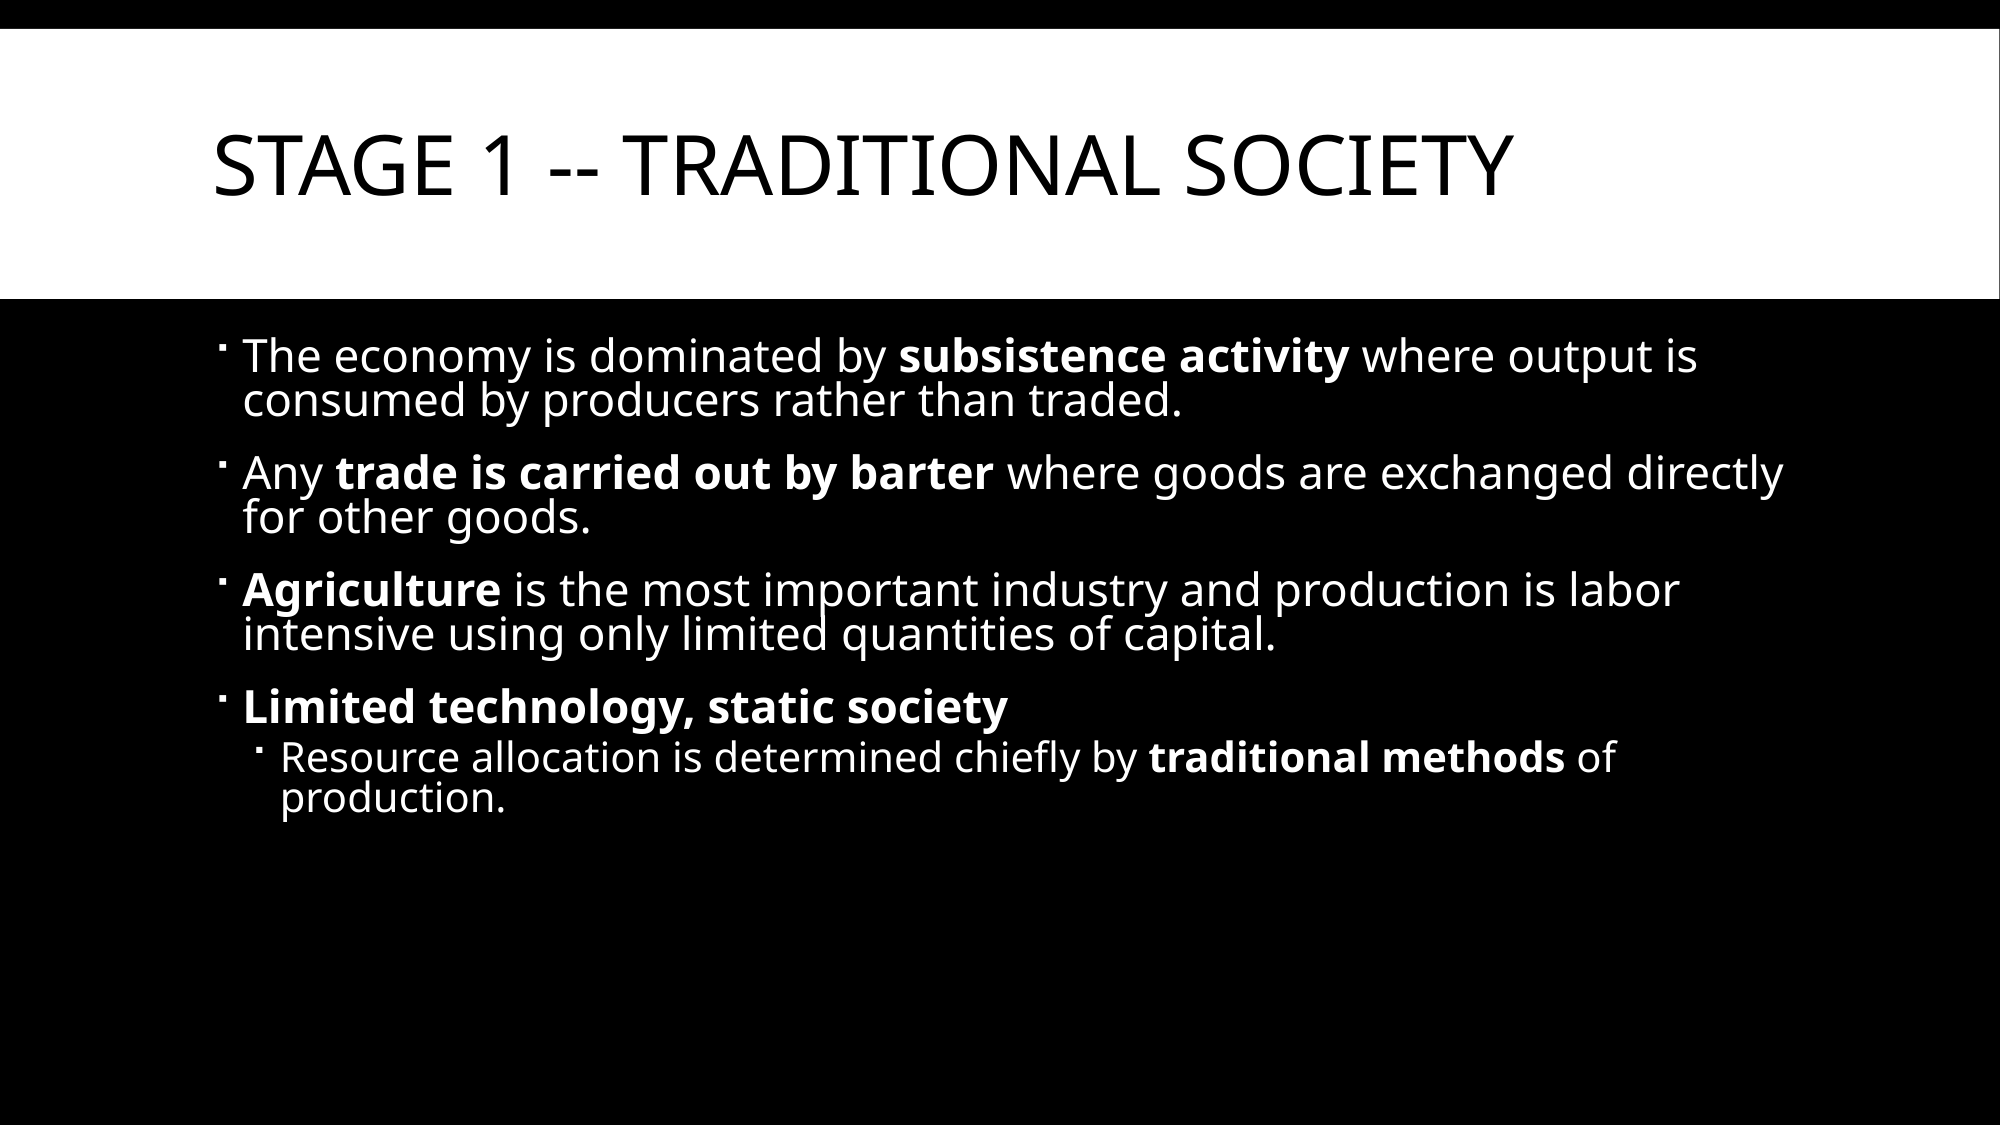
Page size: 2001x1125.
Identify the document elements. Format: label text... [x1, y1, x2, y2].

list The economy is dominated by subsistence activity where output is consumed by producers rather than traded. Any trade is carried out by barter where goods are exchanged directly for other goods. Agriculture is the most important industry and production is labor intensive using only limited quantities of capital. Limited technology, static society Resource allocation is determined chiefly by traditional methods of production. [197, 329, 1803, 1020]
title Stage 1 -- Traditional Society [197, 46, 1803, 295]
